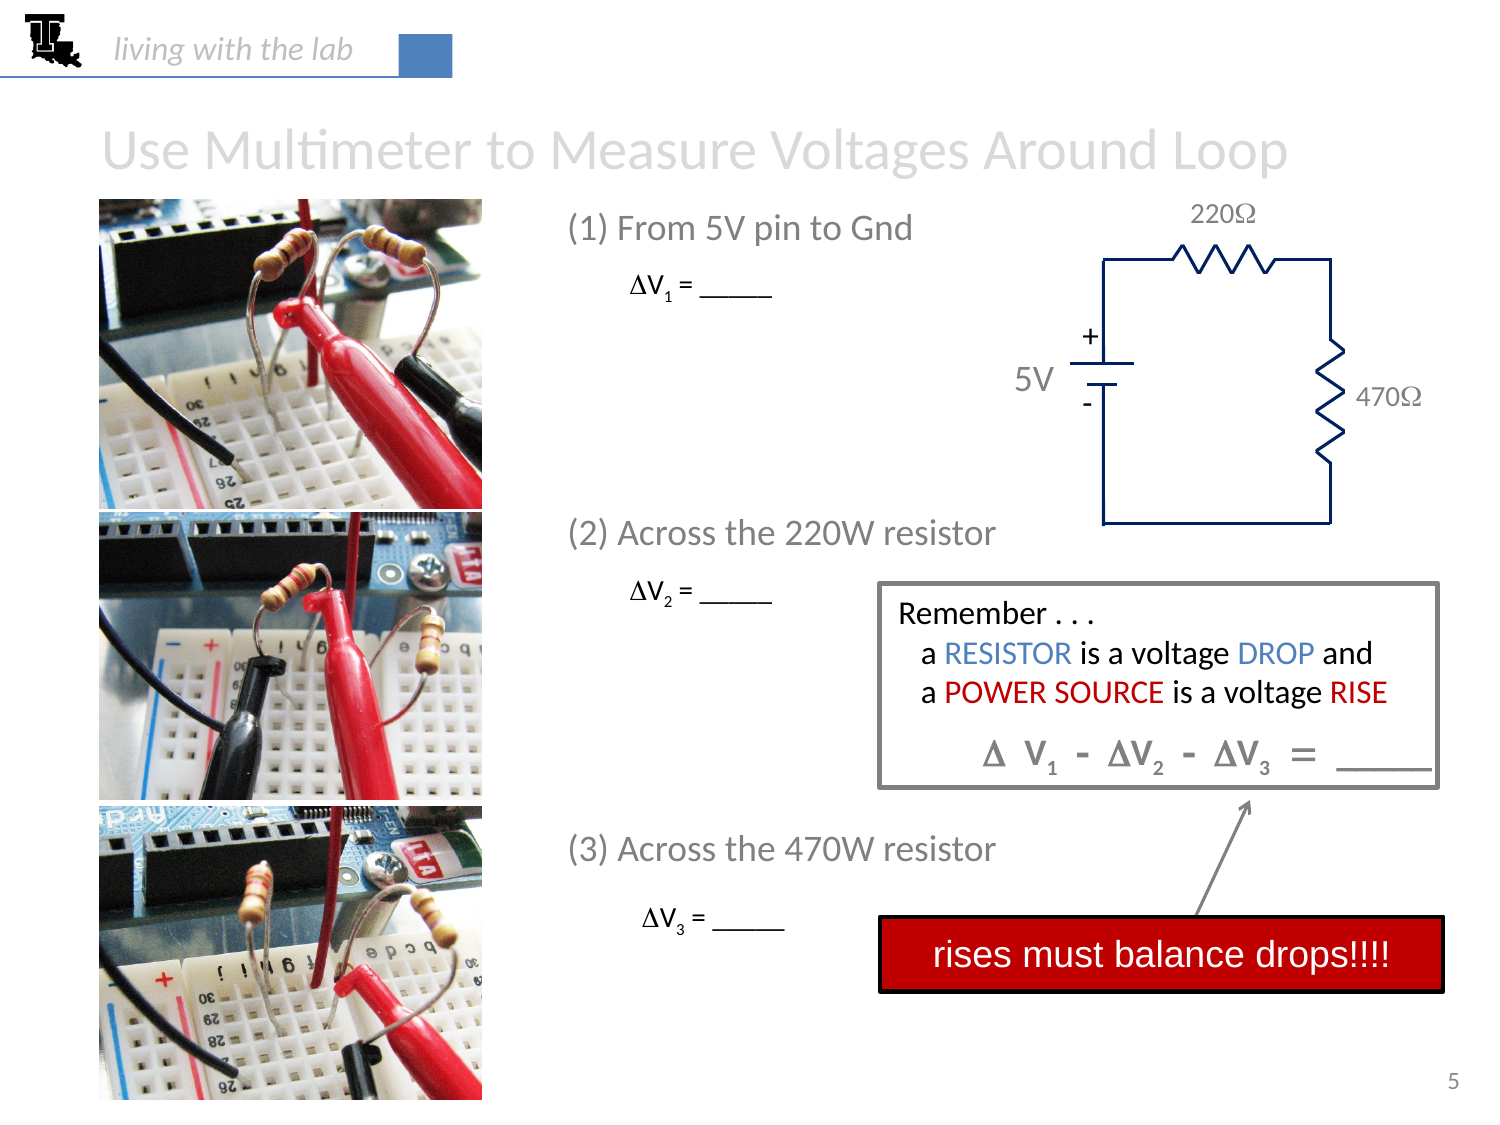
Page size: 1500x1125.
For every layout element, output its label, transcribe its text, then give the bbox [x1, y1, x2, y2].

text_box living with the lab [82, 14, 404, 75]
text_box [396, 32, 454, 80]
text_box (3) Across the 470W resistor [552, 816, 874, 877]
picture [24, 13, 82, 68]
picture [99, 512, 482, 801]
text_box DV1 = _____ [614, 258, 788, 313]
slide_number 5 [1400, 1046, 1475, 1113]
text_box (2) Across the 220W resistor [552, 500, 1012, 561]
text_box Remember . . . a RESISTOR is a voltage DROP and a POWER SOURCE is a voltage RISE [883, 583, 1404, 718]
text_box DV2 = _____ [614, 563, 788, 618]
text_box DV3 = _____ [626, 891, 800, 946]
text_box D V1 - DV2 - DV3 = _____ [967, 721, 1446, 787]
picture [99, 806, 482, 1101]
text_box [962, 187, 1439, 527]
text_box (1) From 5V pin to Gnd [552, 195, 930, 256]
text_box Use Multimeter to Measure Voltages Around Loop [86, 103, 1437, 200]
picture [99, 199, 482, 509]
text_box [878, 581, 1440, 790]
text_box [879, 799, 1444, 992]
